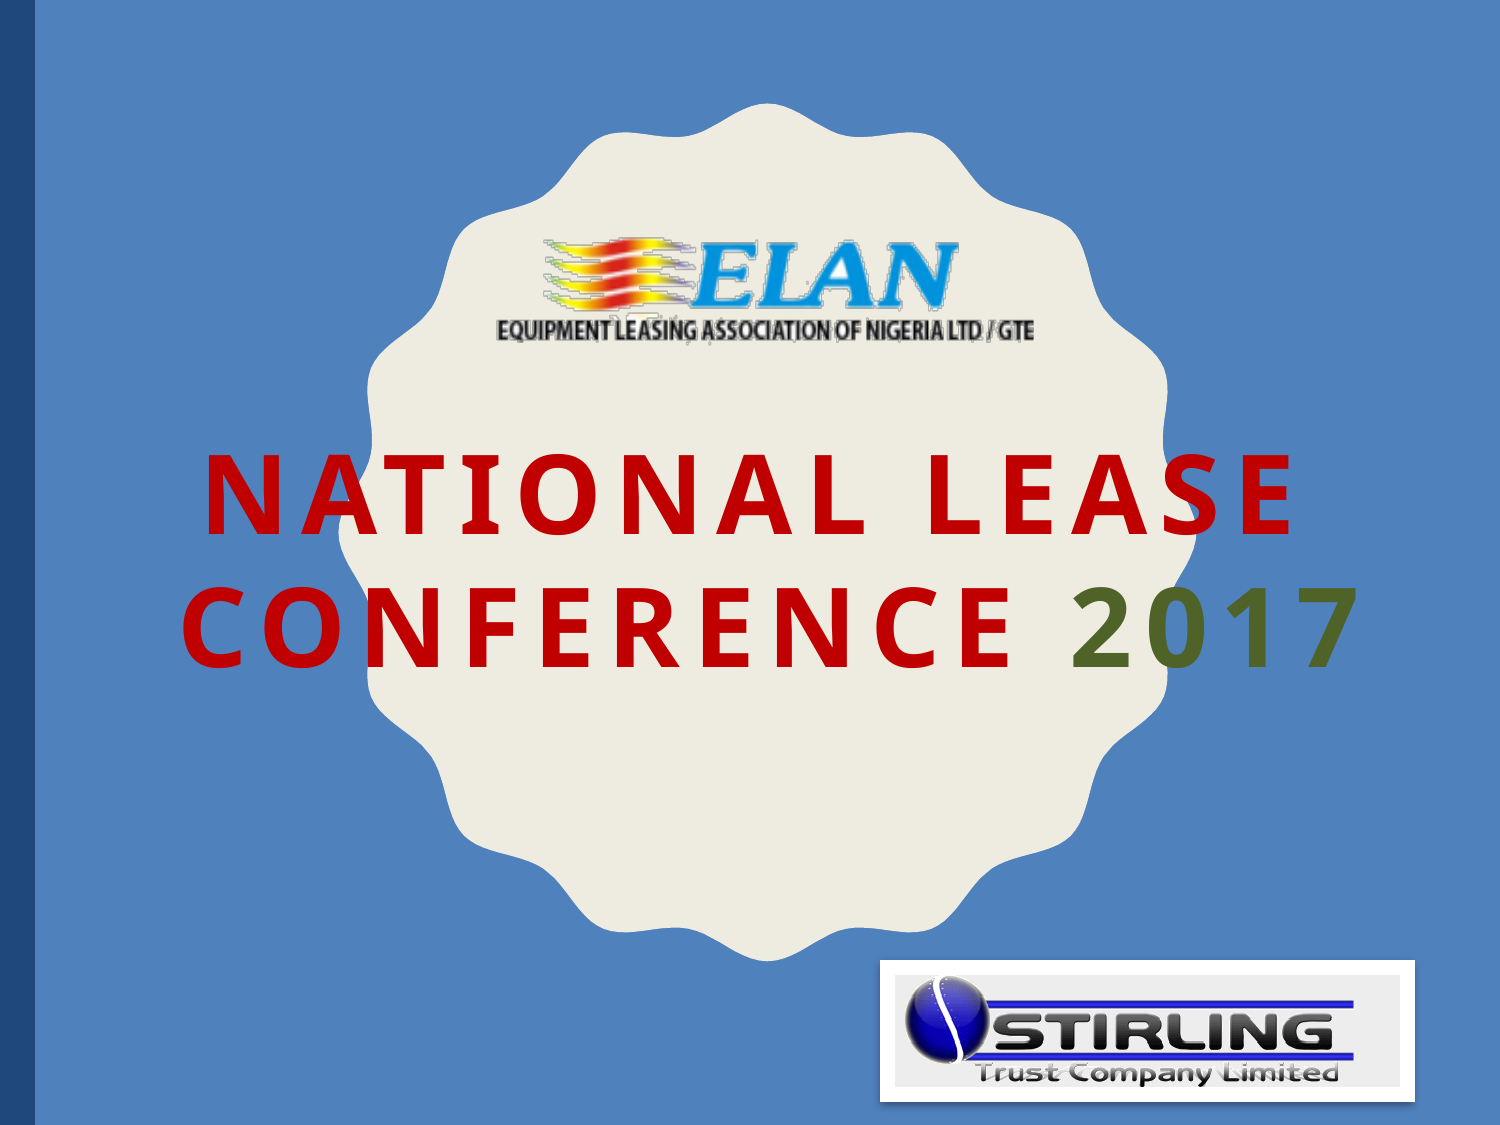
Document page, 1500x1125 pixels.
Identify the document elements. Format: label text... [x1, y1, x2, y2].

picture [894, 974, 1400, 1088]
picture [486, 224, 1049, 360]
title NATIONAL LEASE CONFERENCE 2017 [0, 180, 1500, 902]
